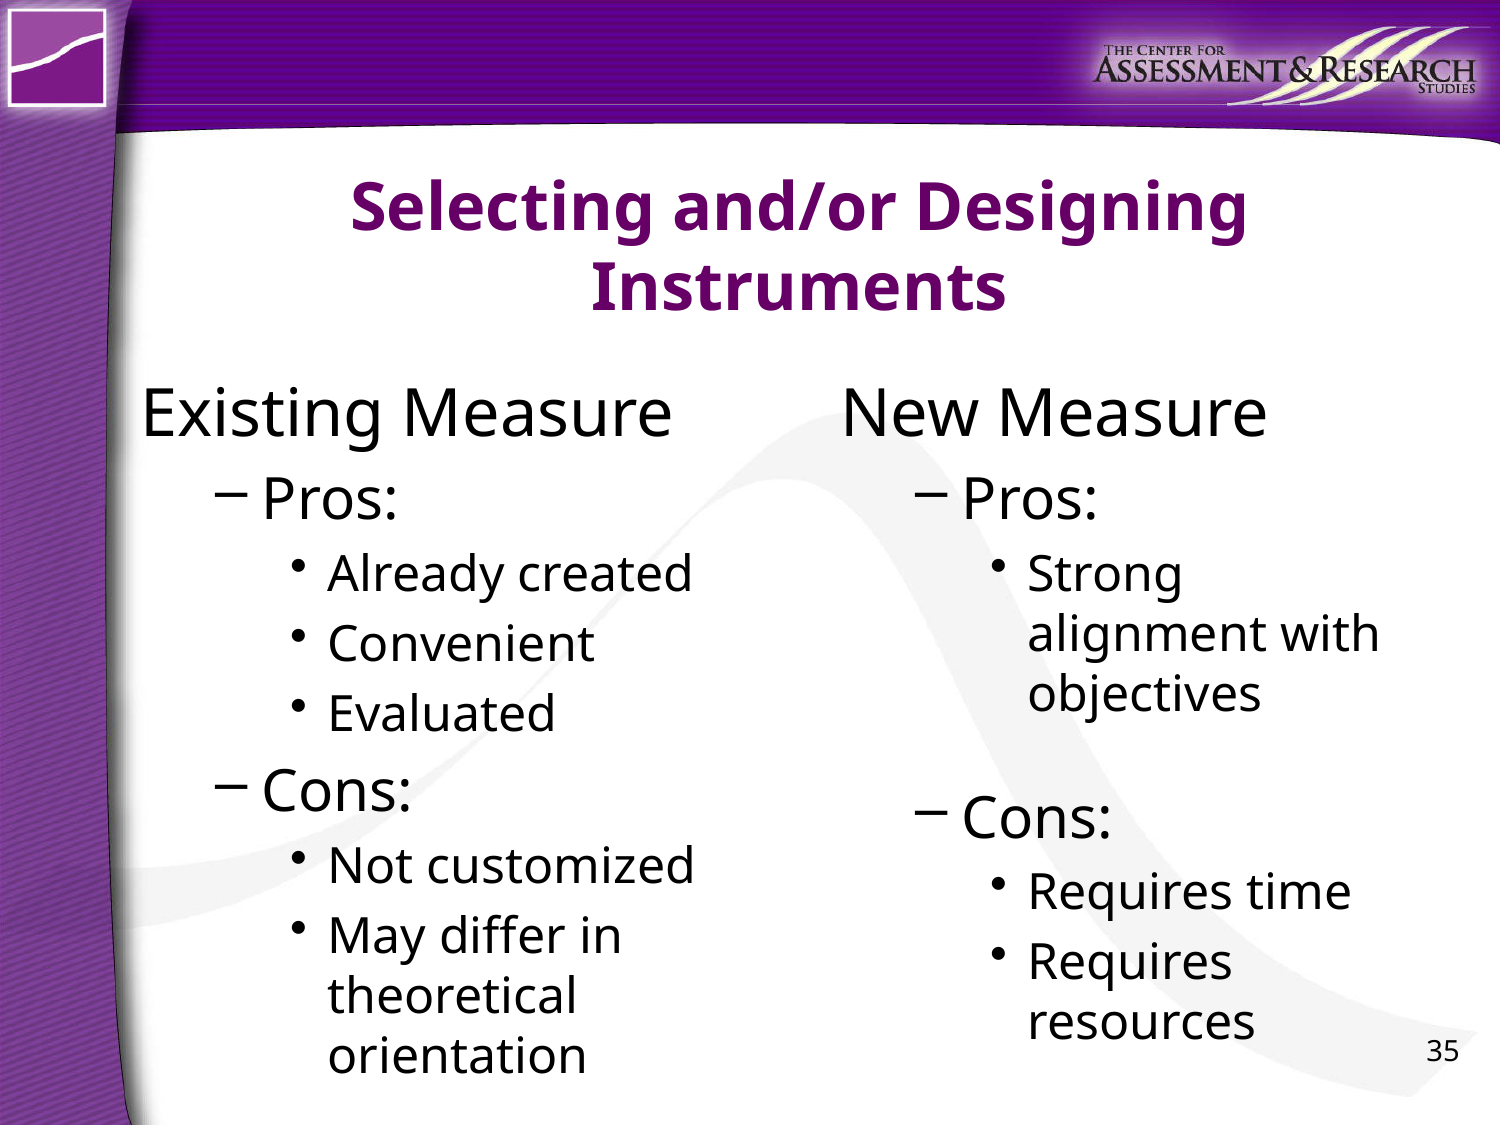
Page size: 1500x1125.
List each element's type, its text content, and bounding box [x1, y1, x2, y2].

list Existing Measure Pros: Already created Convenient Evaluated Cons: Not customized May differ in theoretical orientation [125, 362, 800, 1103]
slide_number 35 [1125, 1024, 1475, 1103]
picture [0, 0, 1500, 1125]
text_box New Measure Pros: Strong alignment with objectives Cons: Requires time Requires resources [824, 362, 1438, 1075]
title Selecting and/or Designing Instruments [125, 149, 1475, 338]
